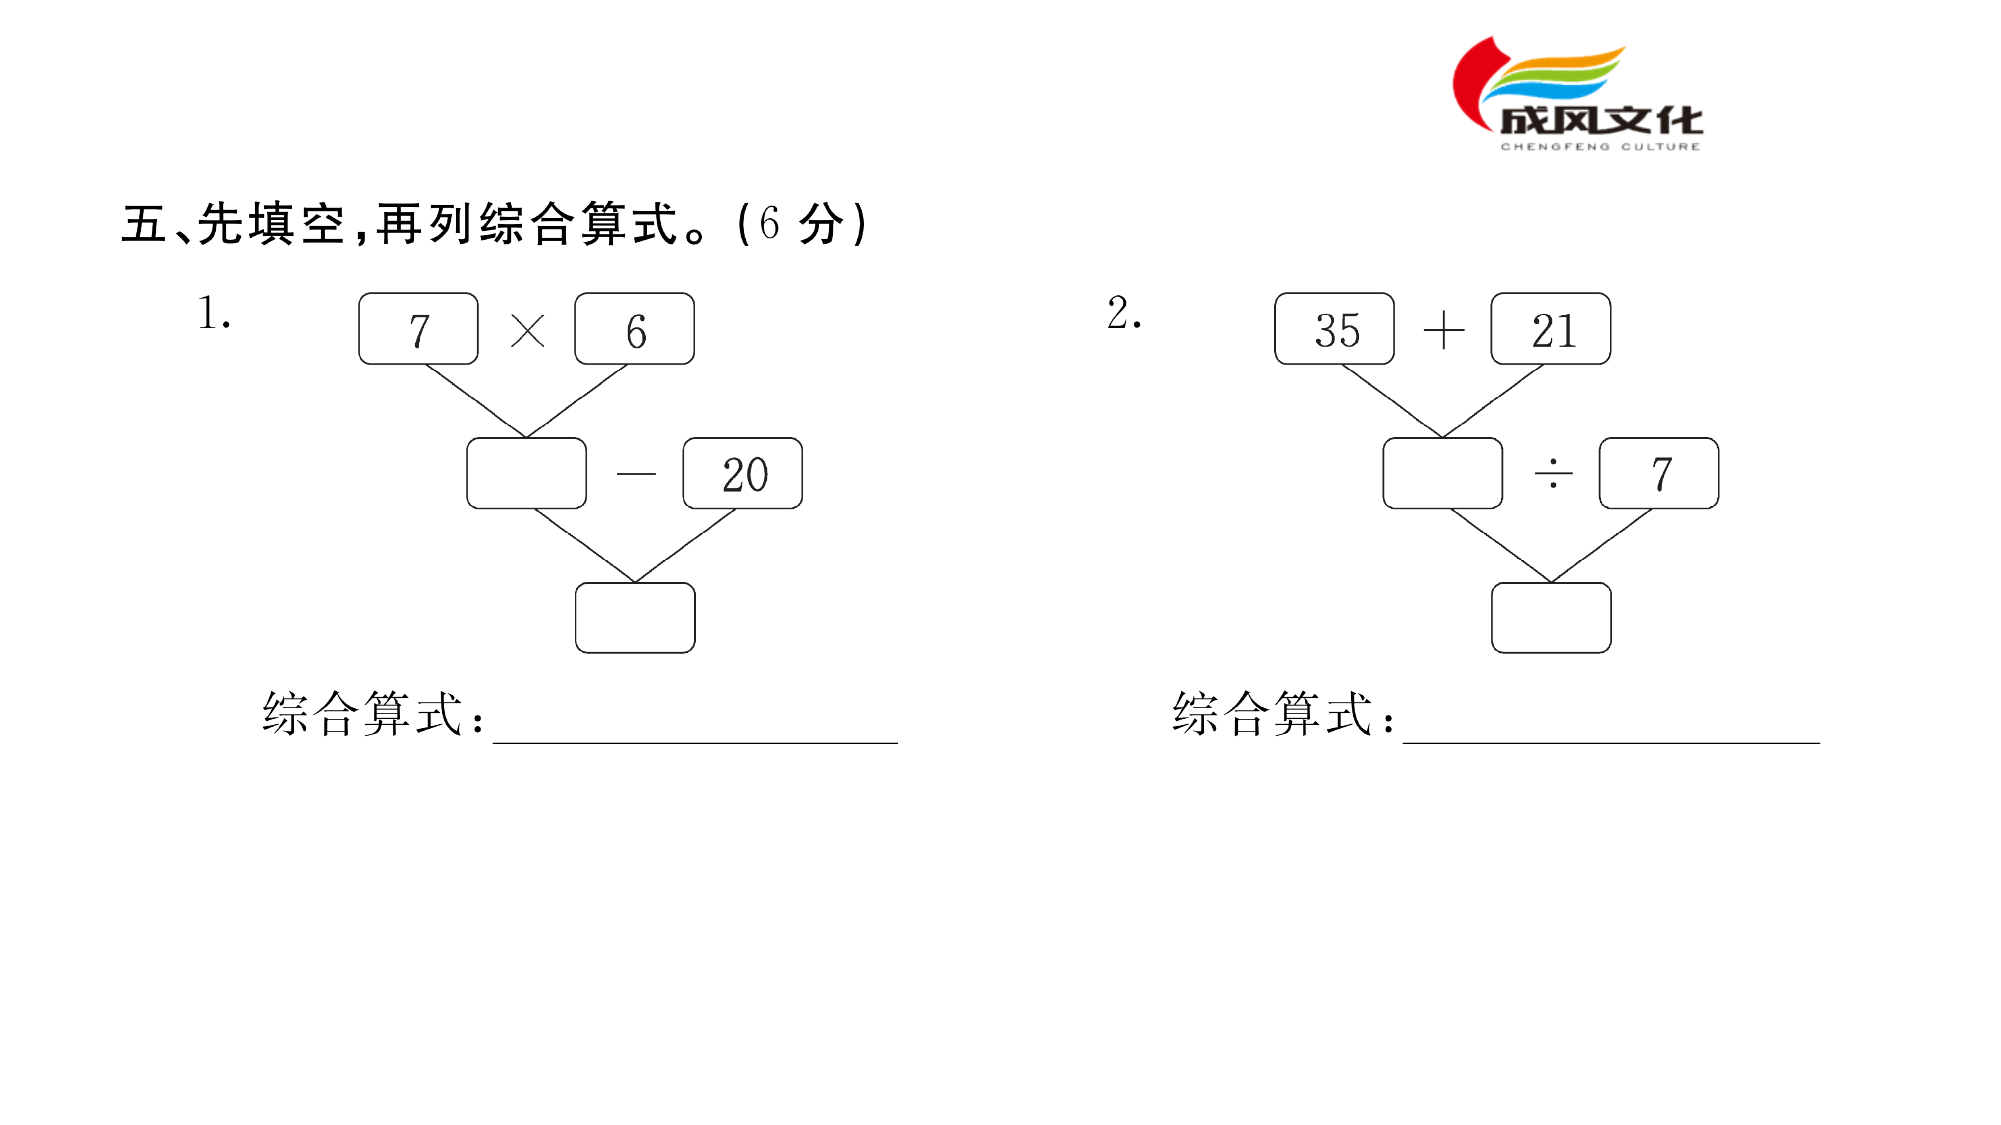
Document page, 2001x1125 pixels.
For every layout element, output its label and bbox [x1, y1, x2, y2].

picture [118, 30, 2000, 762]
